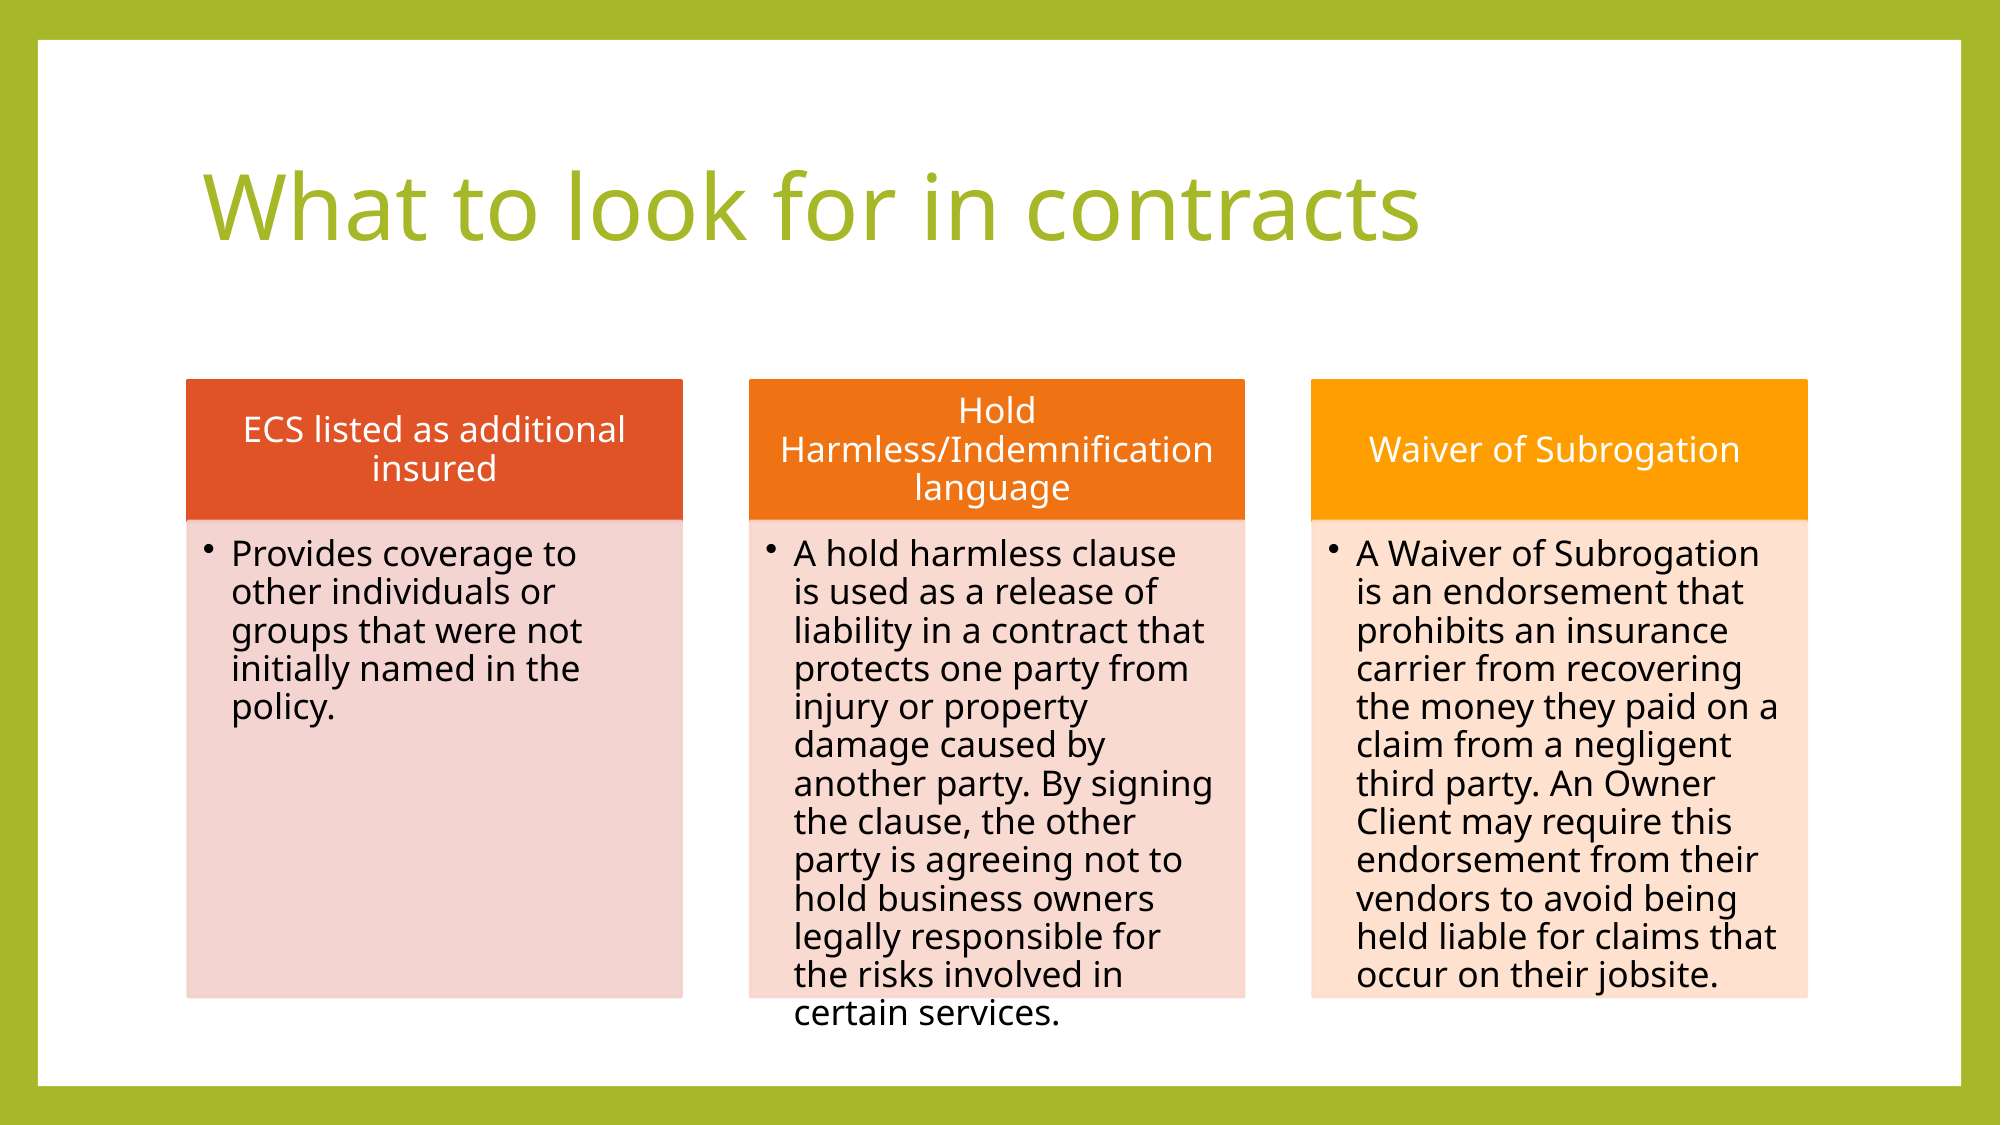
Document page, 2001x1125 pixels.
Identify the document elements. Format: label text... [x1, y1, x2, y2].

title What to look for in contracts [187, 99, 1808, 323]
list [187, 376, 1808, 1001]
